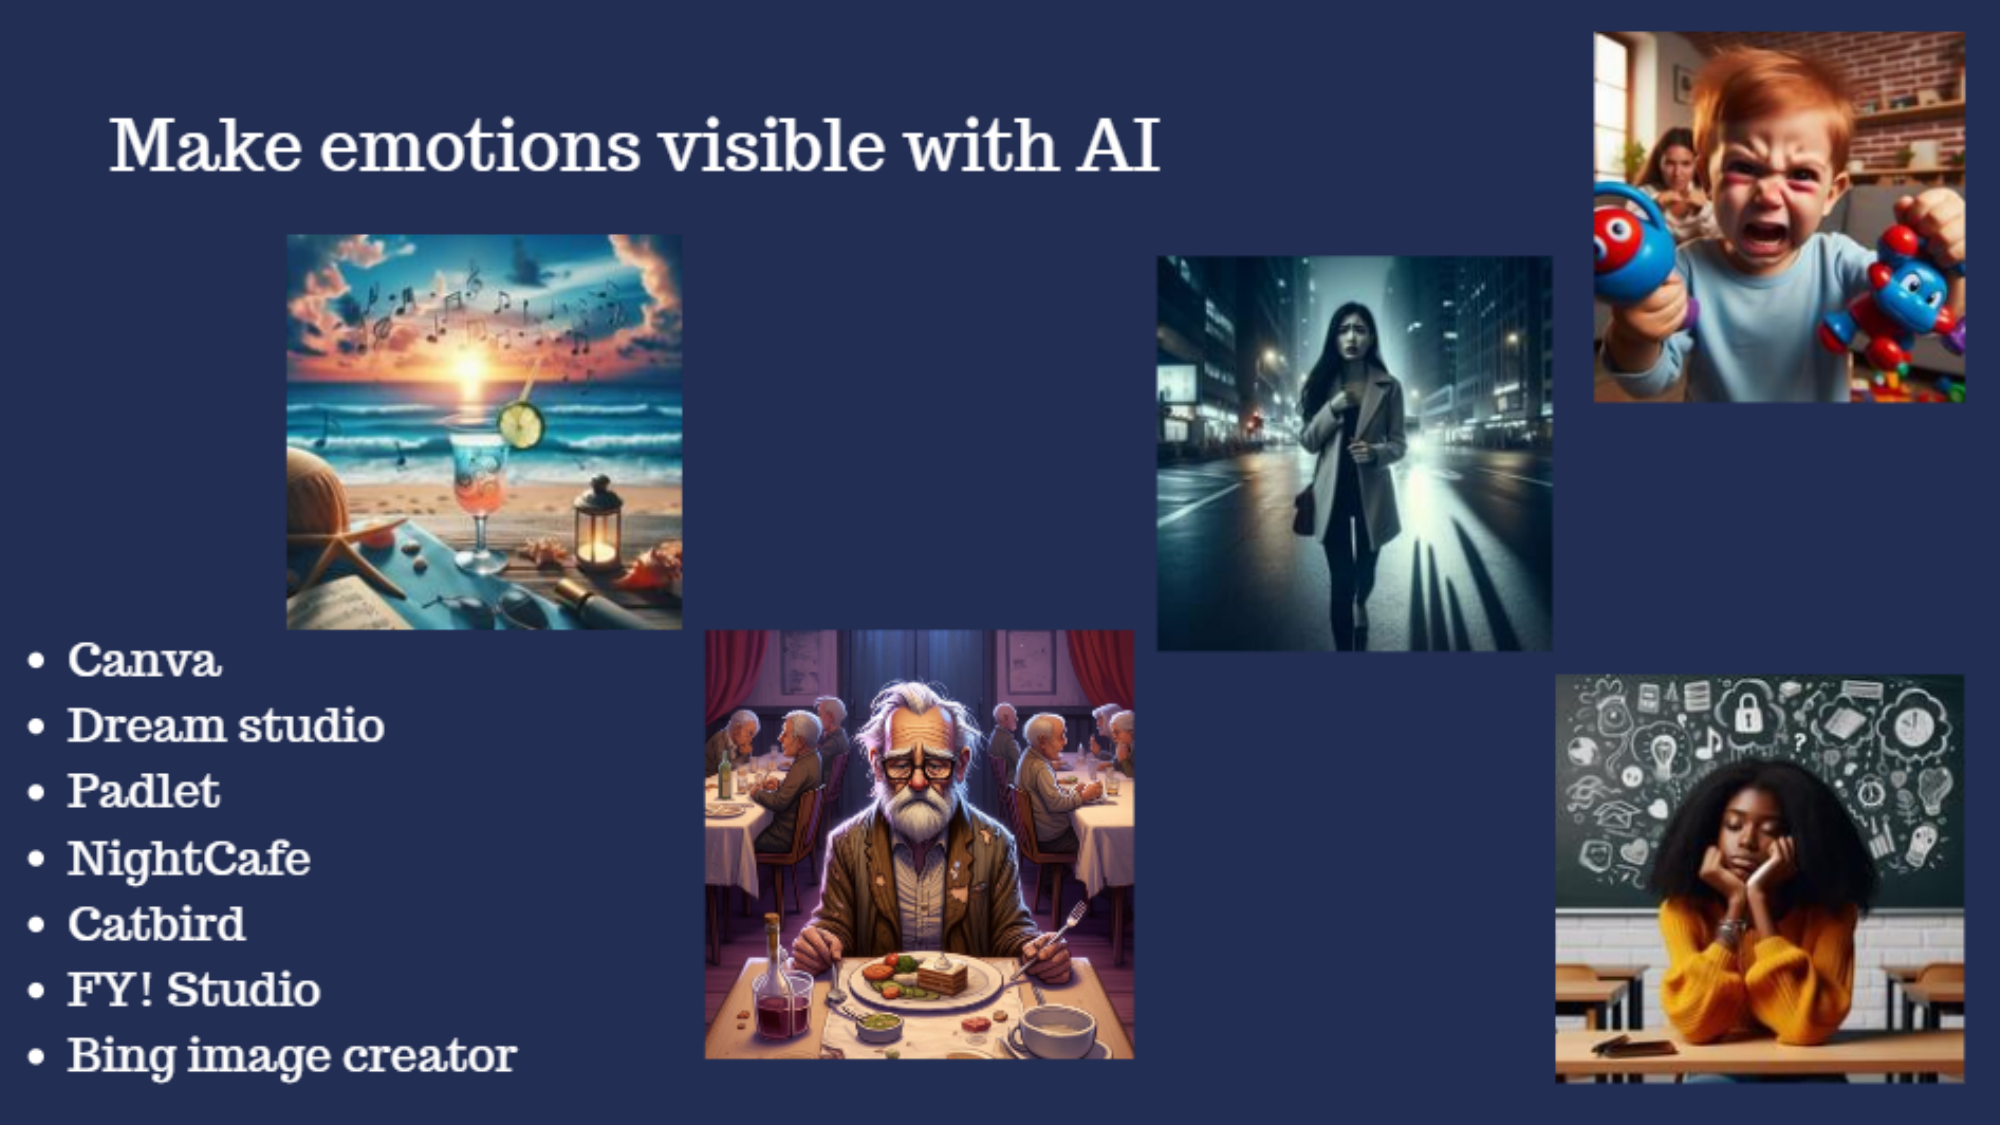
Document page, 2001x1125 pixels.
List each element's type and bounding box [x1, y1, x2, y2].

list [0, 0, 2000, 1125]
